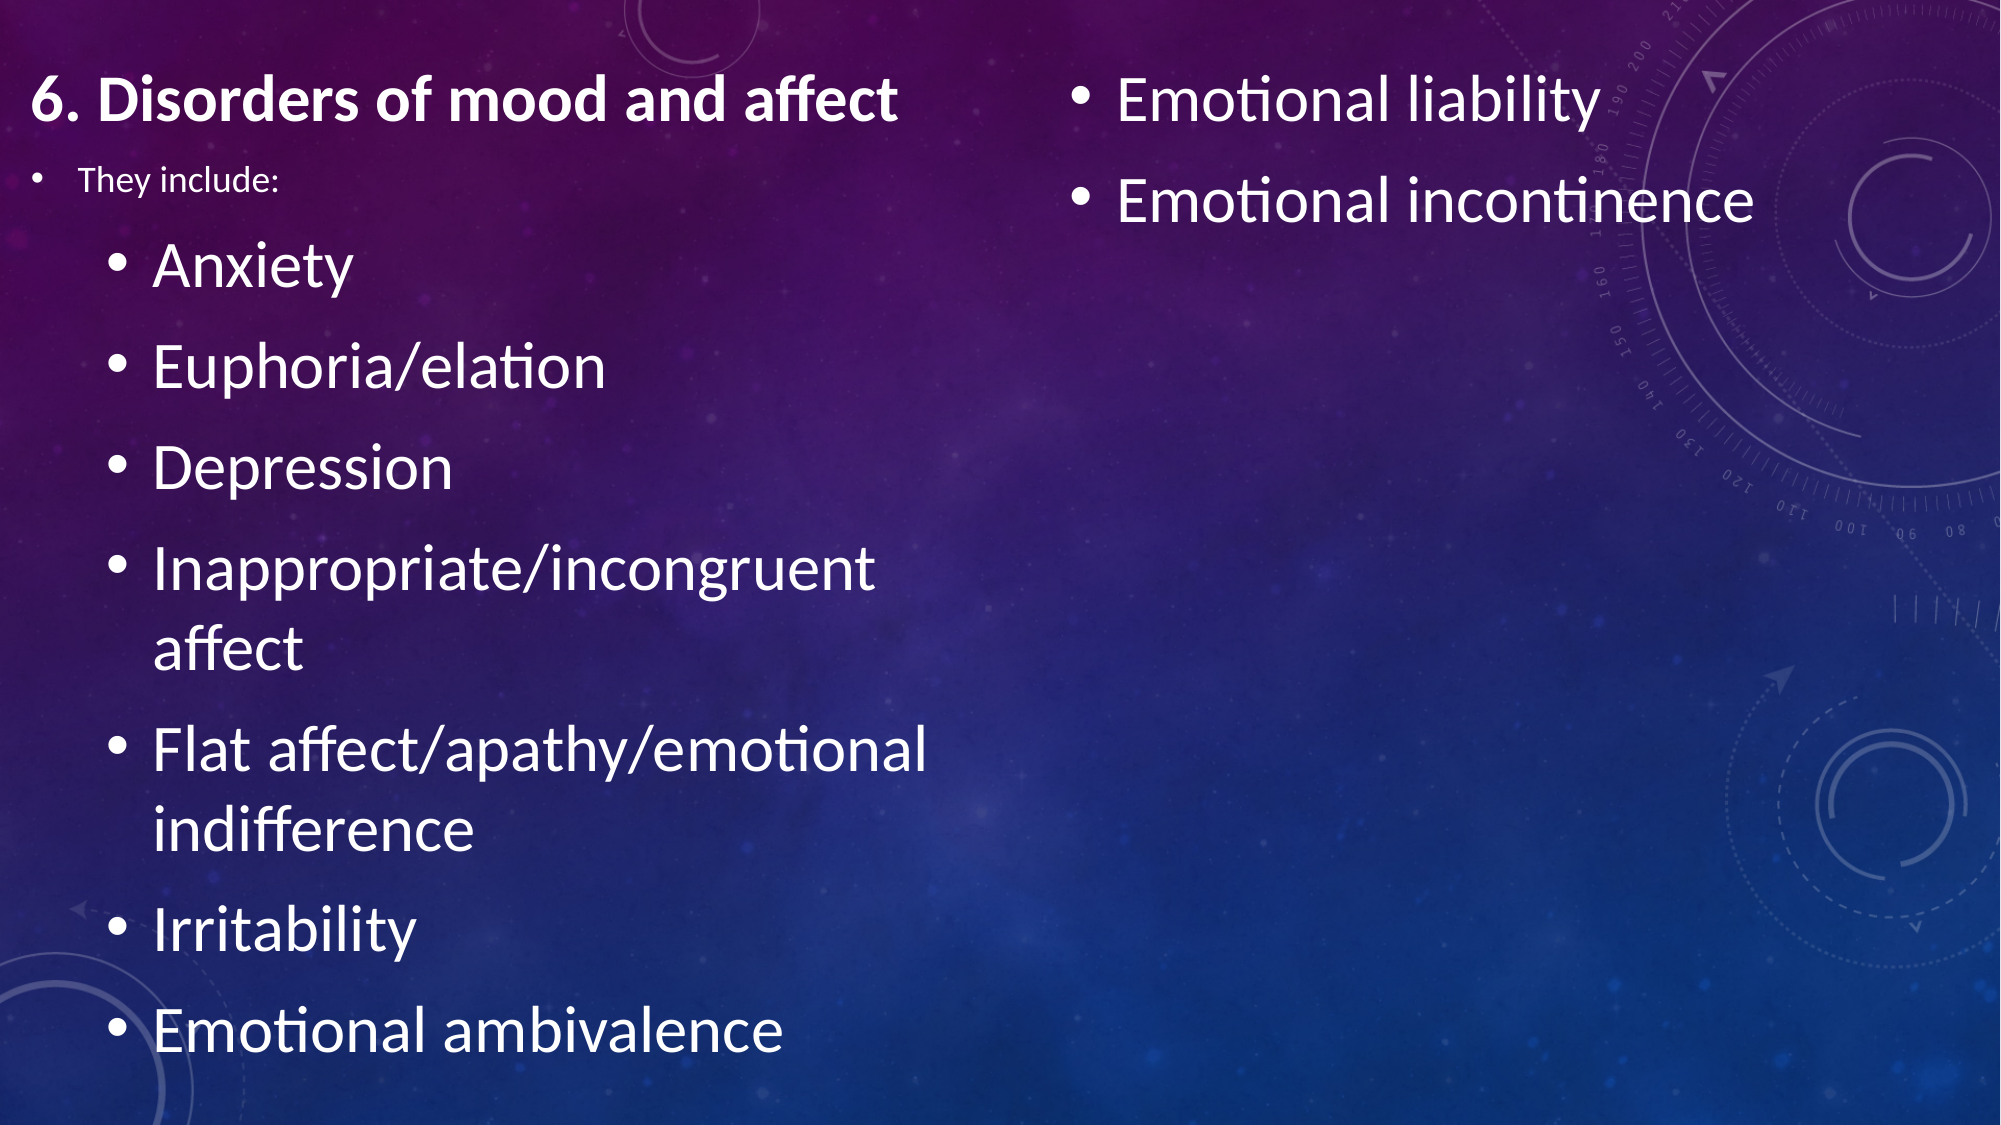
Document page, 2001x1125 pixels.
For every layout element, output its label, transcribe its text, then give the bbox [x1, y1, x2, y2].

list 6. Disorders of mood and affect They include: Anxiety Euphoria/elation Depression Inappropriate/incongruent affect Flat affect/apathy/emotional indifference Irritability Emotional ambivalence Emotional liability Emotional incontinence [15, 22, 1973, 1098]
picture [0, 0, 2001, 1125]
